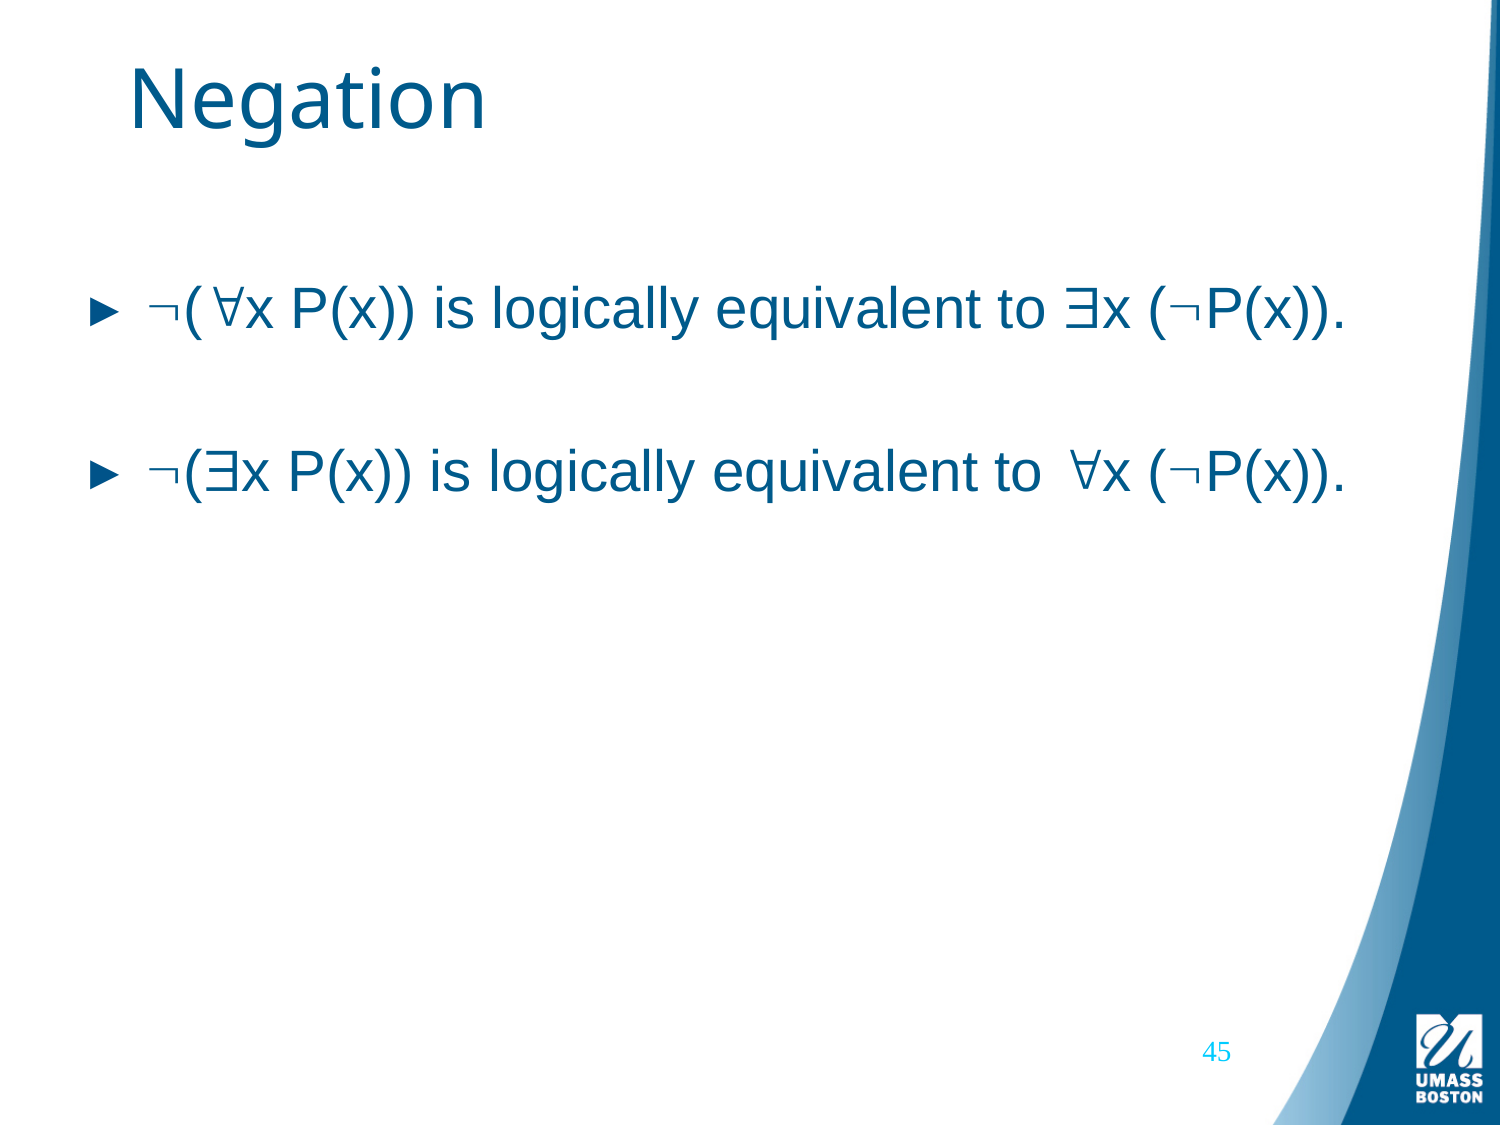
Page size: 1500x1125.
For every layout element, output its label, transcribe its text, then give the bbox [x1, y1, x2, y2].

slide_number 45 [1187, 1025, 1500, 1100]
picture [0, 0, 1500, 1125]
list (x P(x)) is logically equivalent to x (P(x)). (x P(x)) is logically equivalent to x (P(x)). [75, 262, 1413, 900]
picture [1461, 1100, 1476, 1105]
title Negation [112, 37, 1388, 150]
picture [1452, 1100, 1461, 1107]
picture [1439, 1100, 1448, 1105]
